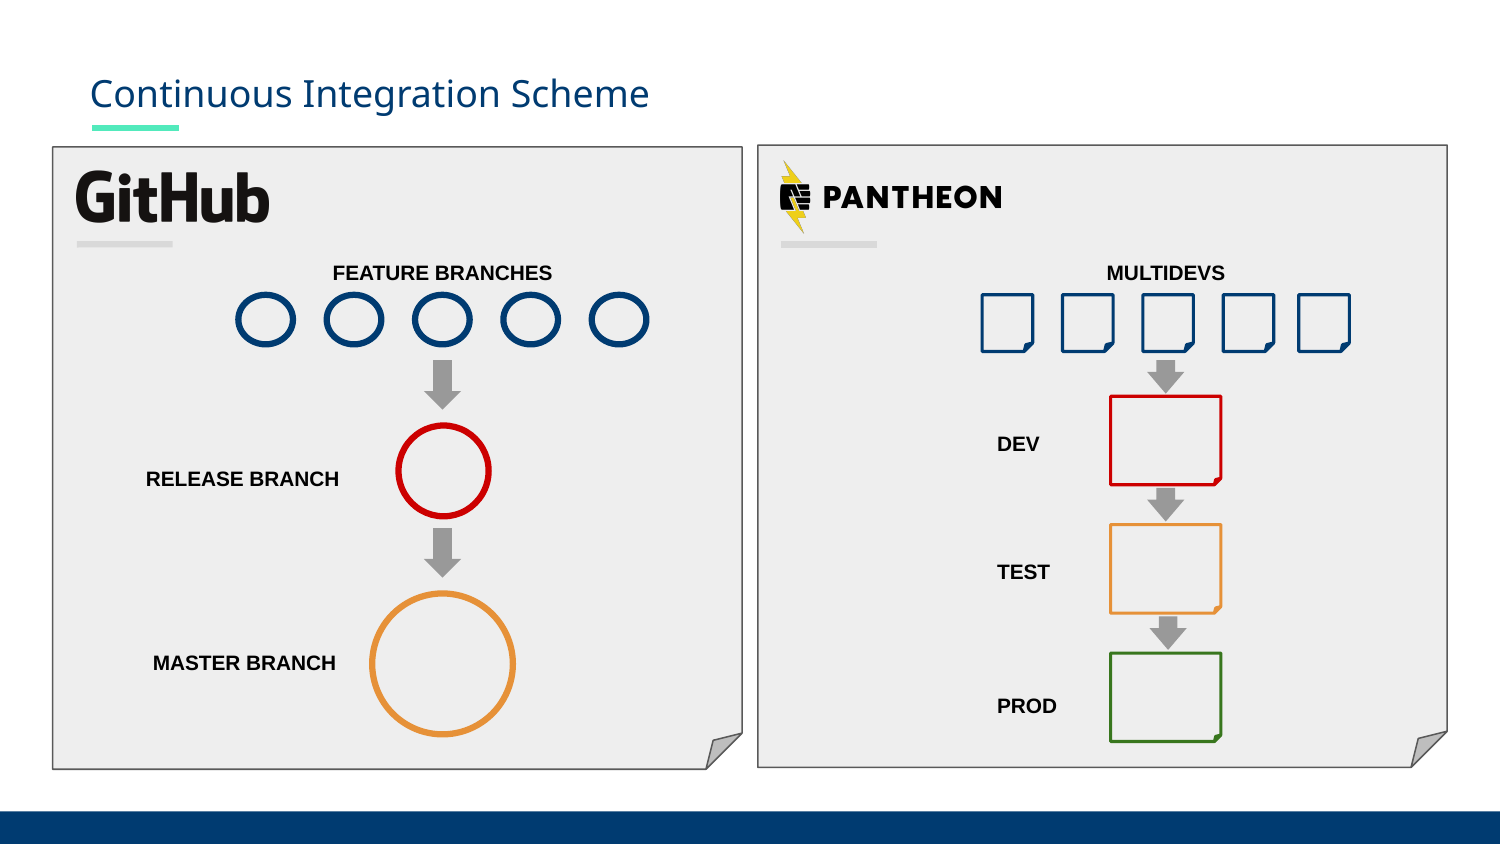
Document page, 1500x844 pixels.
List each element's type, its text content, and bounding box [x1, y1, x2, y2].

text_box [1110, 653, 1221, 742]
text_box MULTIDEVS [982, 244, 1350, 317]
text_box TEST [982, 544, 1114, 594]
text_box [1110, 396, 1221, 485]
text_box DEV [982, 416, 1114, 466]
text_box [0, 811, 1500, 844]
text_box [409, 501, 478, 517]
text_box FEATURE BRANCHES [260, 244, 625, 317]
text_box [423, 528, 462, 578]
text_box MASTER BRANCH [137, 634, 502, 685]
text_box [591, 295, 647, 345]
text_box [403, 425, 484, 451]
text_box [1142, 317, 1194, 352]
text_box PROD [982, 677, 1114, 728]
text_box [982, 317, 1033, 352]
text_box [757, 145, 1448, 768]
title Continuous Integration Scheme [74, 55, 1473, 127]
text_box [1149, 616, 1187, 650]
text_box [1223, 317, 1274, 352]
text_box [1147, 360, 1185, 394]
picture [76, 148, 269, 245]
picture [780, 160, 1001, 234]
text_box [1062, 317, 1114, 352]
text_box [1147, 487, 1185, 522]
text_box [415, 317, 470, 345]
text_box [1298, 317, 1350, 352]
text_box [52, 146, 743, 770]
text_box [375, 593, 513, 735]
text_box [423, 360, 462, 410]
text_box [238, 295, 293, 345]
text_box [1110, 524, 1221, 614]
text_box [326, 317, 382, 345]
text_box RELEASE BRANCH [130, 451, 495, 501]
text_box [503, 317, 559, 345]
